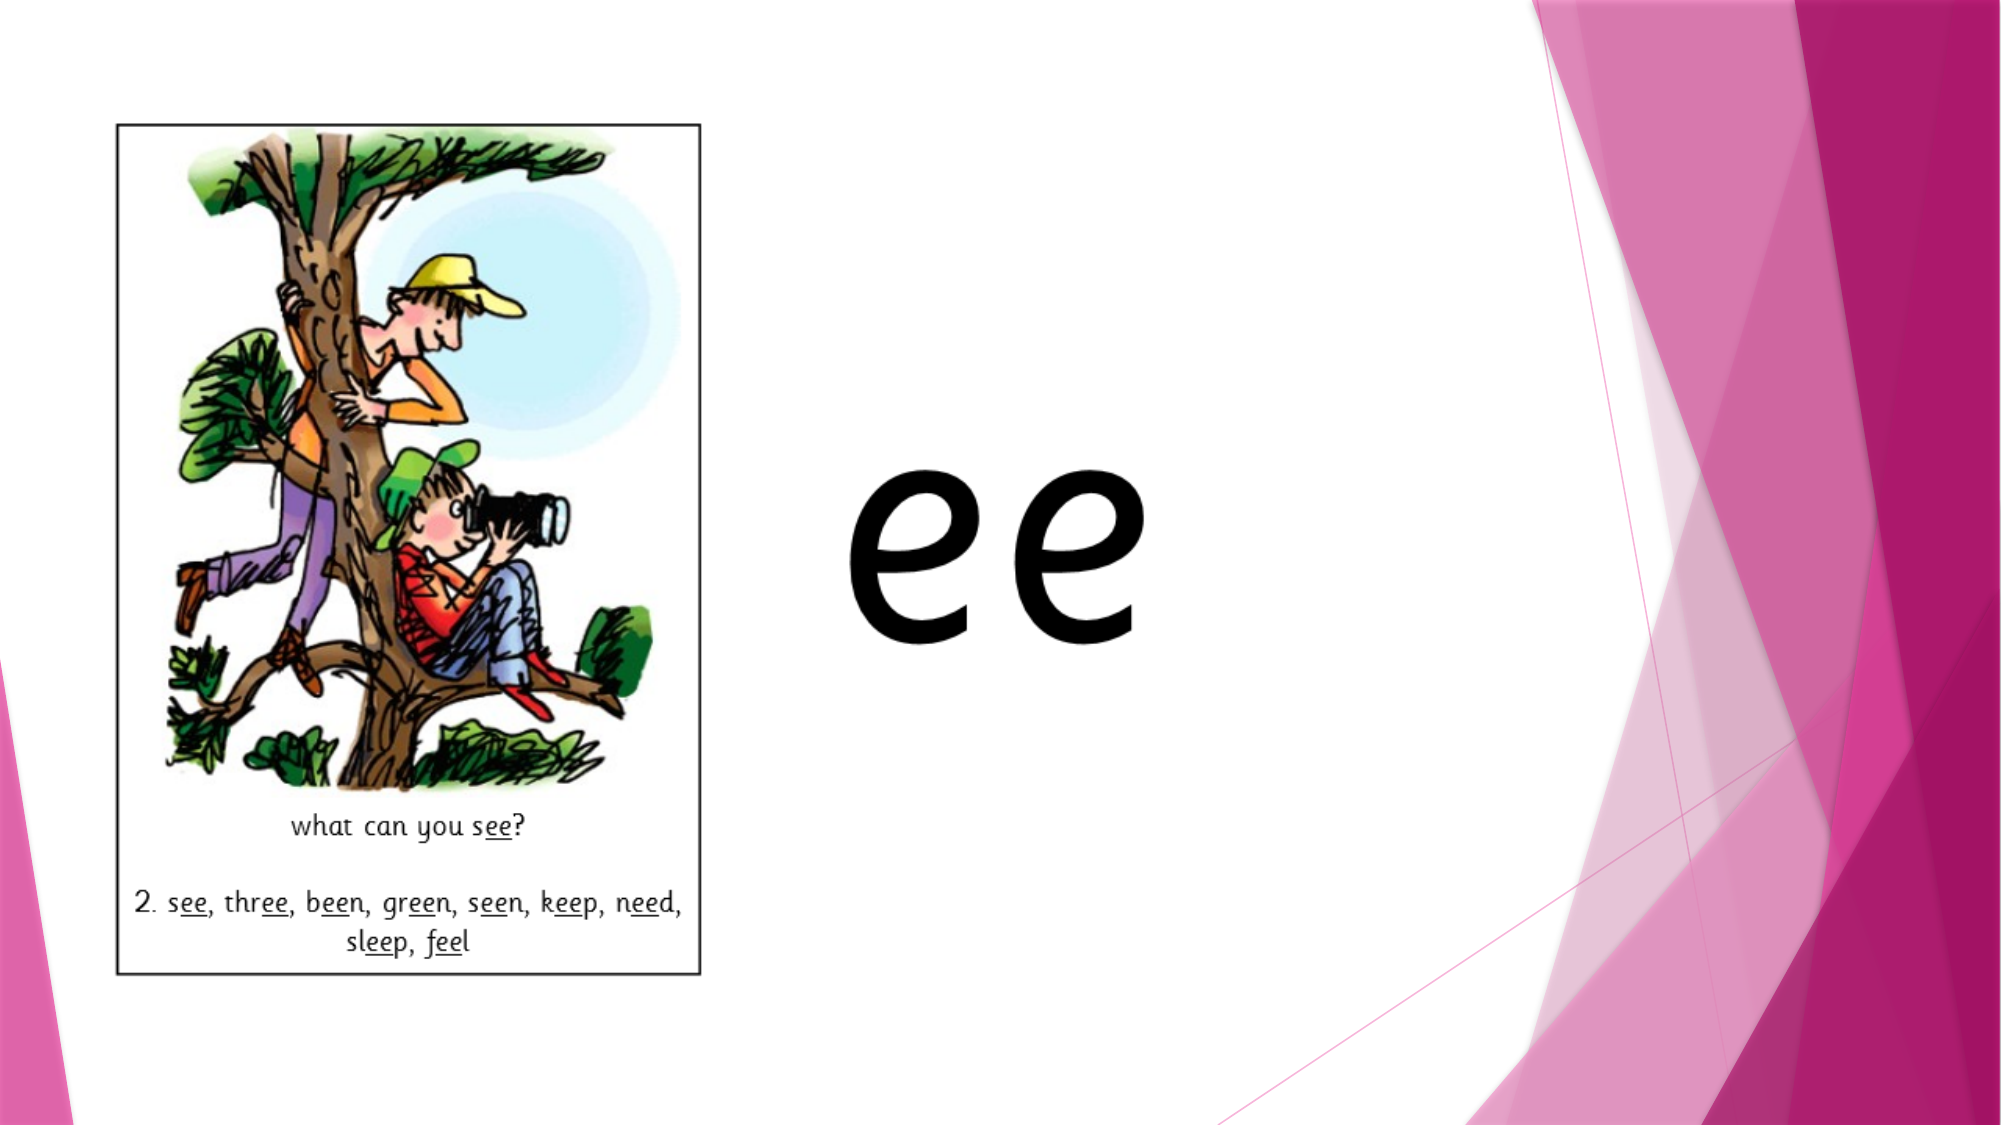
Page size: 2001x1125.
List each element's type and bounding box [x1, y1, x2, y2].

picture [761, 343, 1238, 782]
picture [105, 116, 715, 996]
